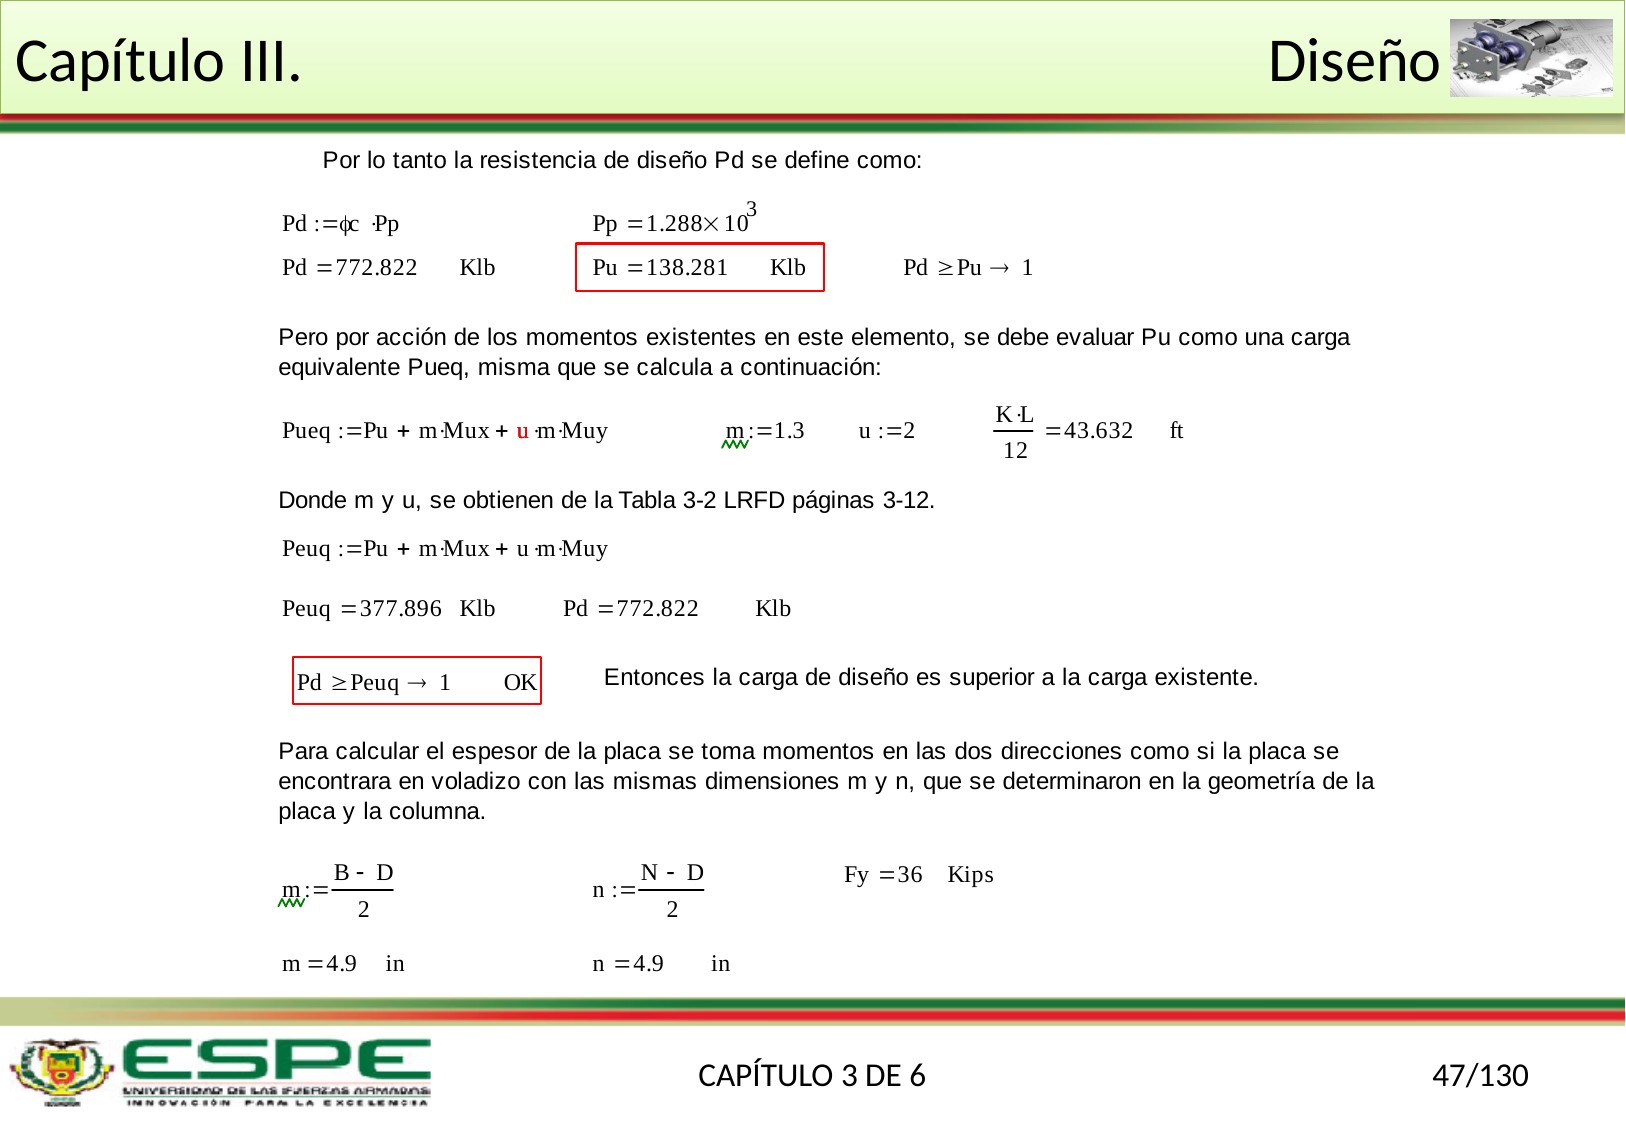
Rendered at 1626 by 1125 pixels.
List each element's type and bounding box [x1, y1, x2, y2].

picture [0, 0, 1625, 1125]
text_box [268, 136, 1433, 988]
